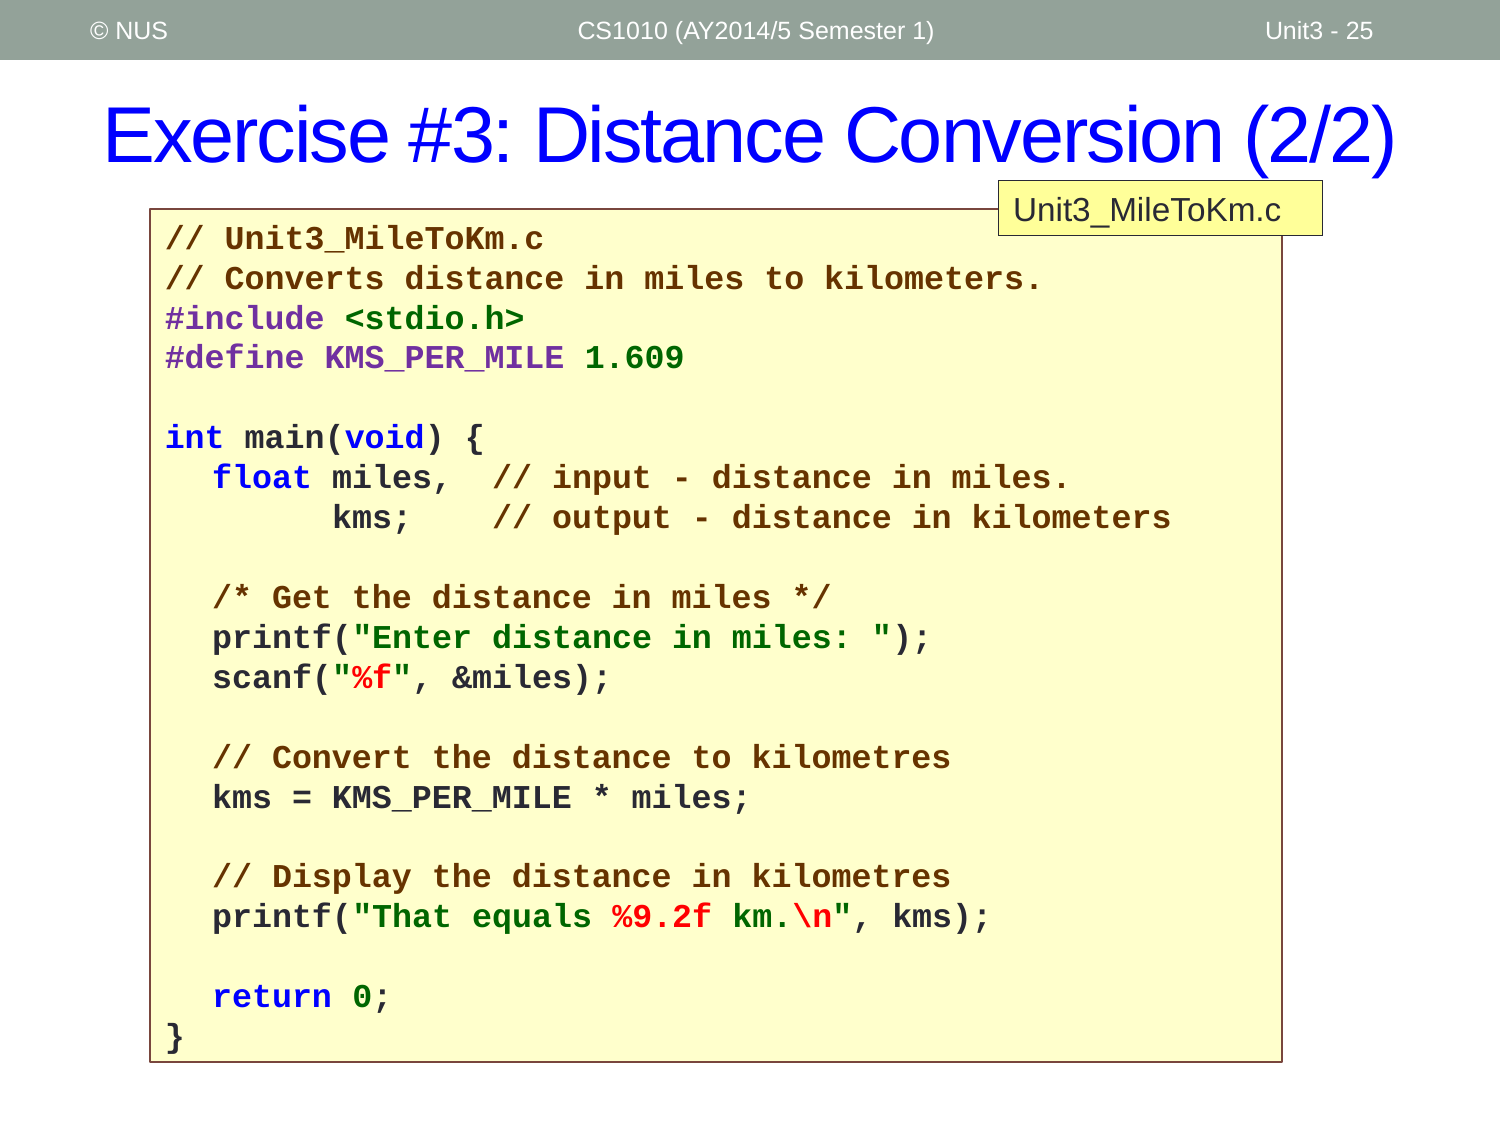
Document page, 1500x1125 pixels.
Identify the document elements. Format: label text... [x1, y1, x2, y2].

text_box Unit3_MileToKm.c [998, 180, 1323, 236]
text_box // Unit3_MileToKm.c // Converts distance in miles to kilometers. #include <stdio.h> #define KMS_PER_MILE 1.609 int main(void) { float miles, // input - distance in miles. kms; // output - distance in kilometers /* Get the distance in miles */ printf("Enter distance in miles: "); scanf("%f", &miles); // Convert the distance to kilometres kms = KMS_PER_MILE * miles; // Display the distance in kilometres printf("That equals %9.2f km.\n", kms); return 0; } [150, 208, 1282, 1062]
slide_number Unit3 - 25 [1250, 3, 1425, 57]
footer CS1010 (AY2014/5 Semester 1) [562, 3, 1238, 57]
slide_number © NUS [75, 3, 550, 57]
title Exercise #3: Distance Conversion (2/2) [87, 75, 1425, 188]
